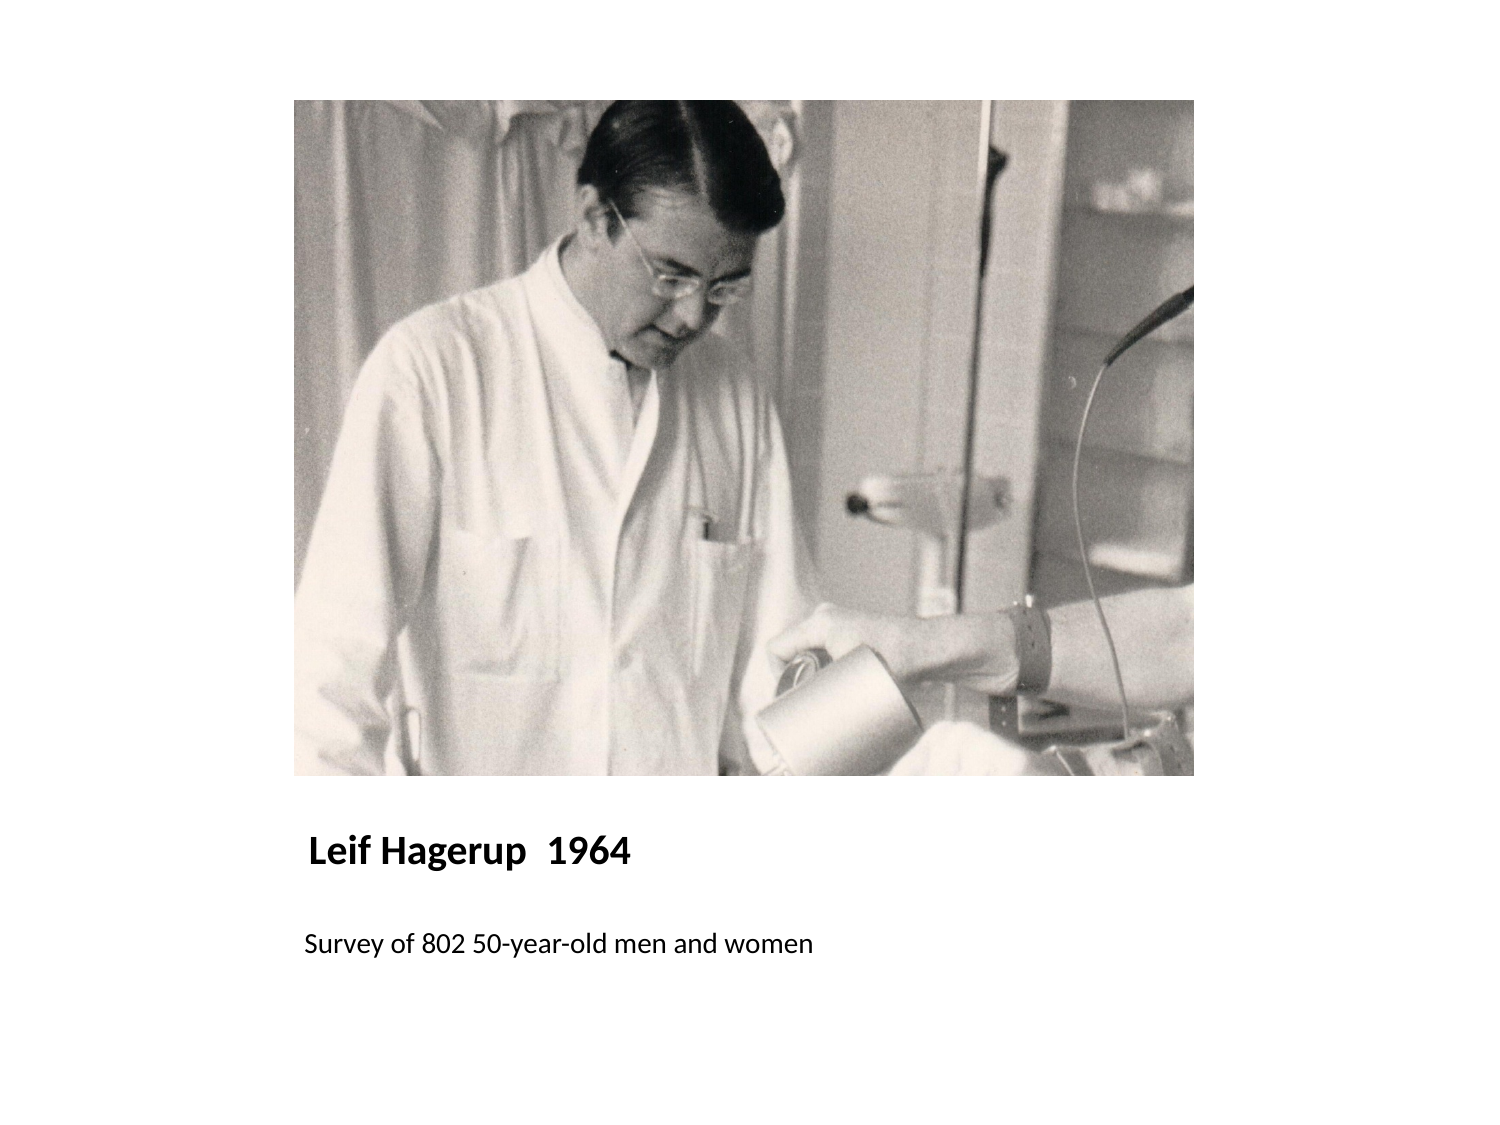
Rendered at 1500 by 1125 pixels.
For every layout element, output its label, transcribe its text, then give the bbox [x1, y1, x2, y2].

list Survey of 802 50-year-old men and women [289, 916, 1190, 1014]
title Leif Hagerup 1964 [294, 787, 1194, 881]
picture [293, 100, 1195, 776]
